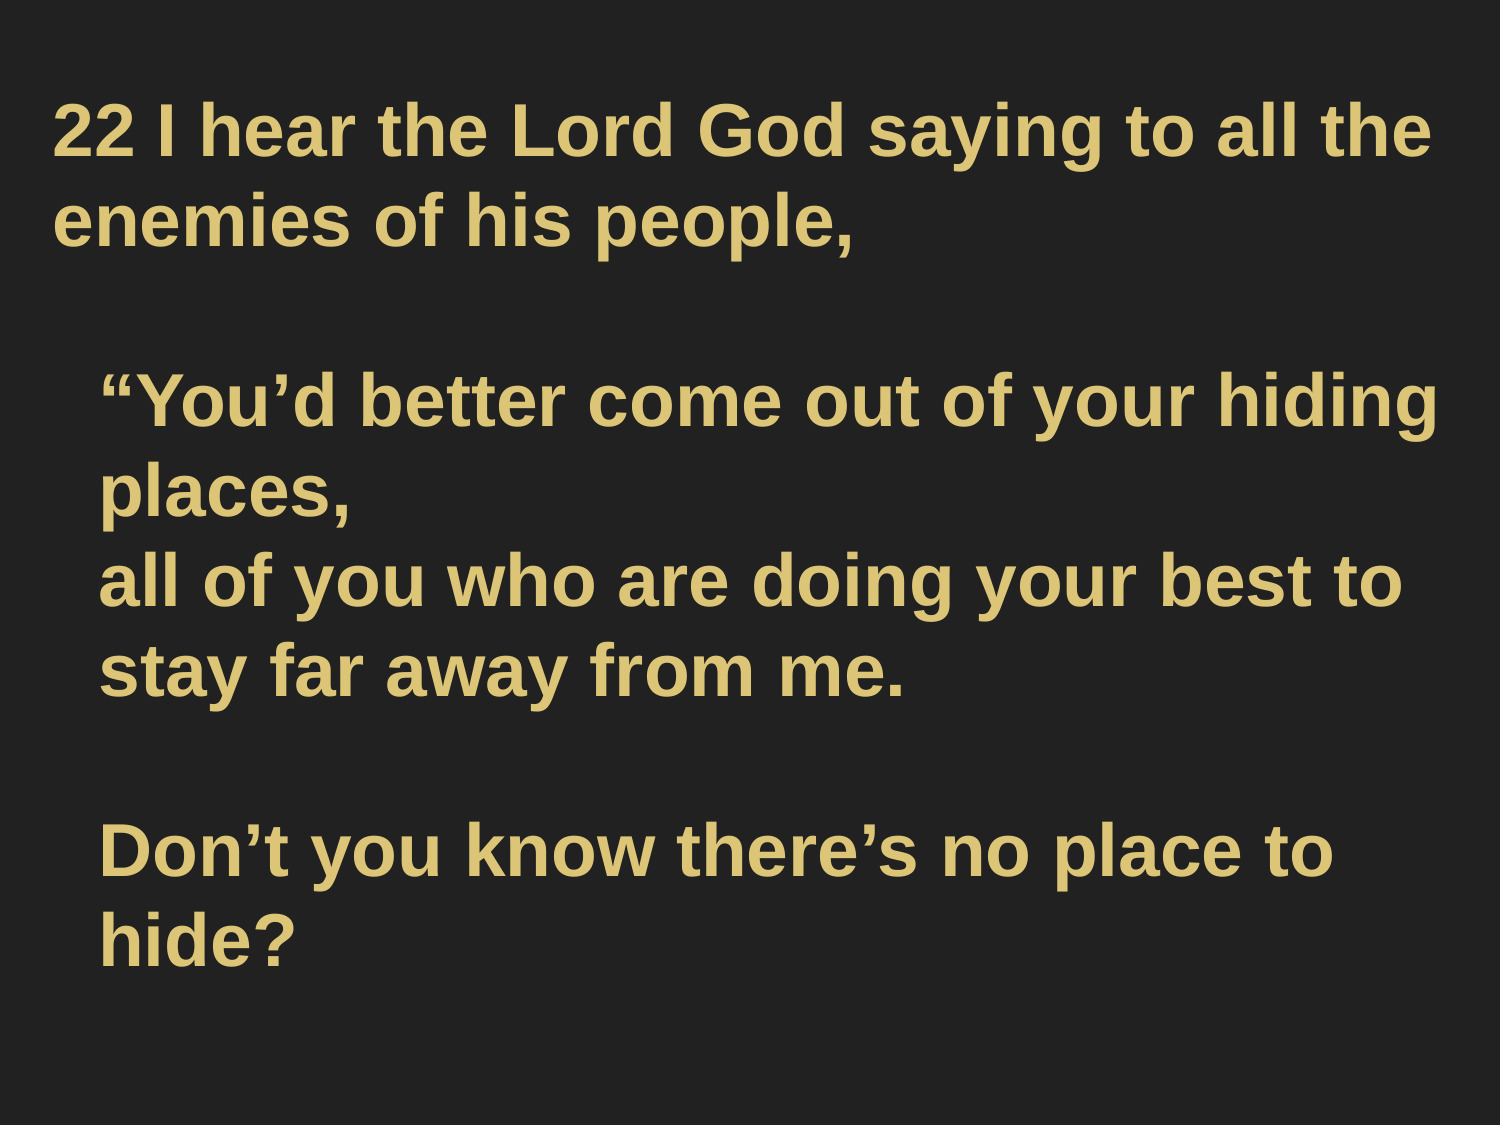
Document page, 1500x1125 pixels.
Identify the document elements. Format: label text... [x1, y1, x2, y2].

list 22 I hear the Lord God saying to all the enemies of his people, “You’d better come out of your hiding places, all of you who are doing your best to stay far away from me. Don’t you know there’s no place to hide? [37, 73, 1463, 1052]
